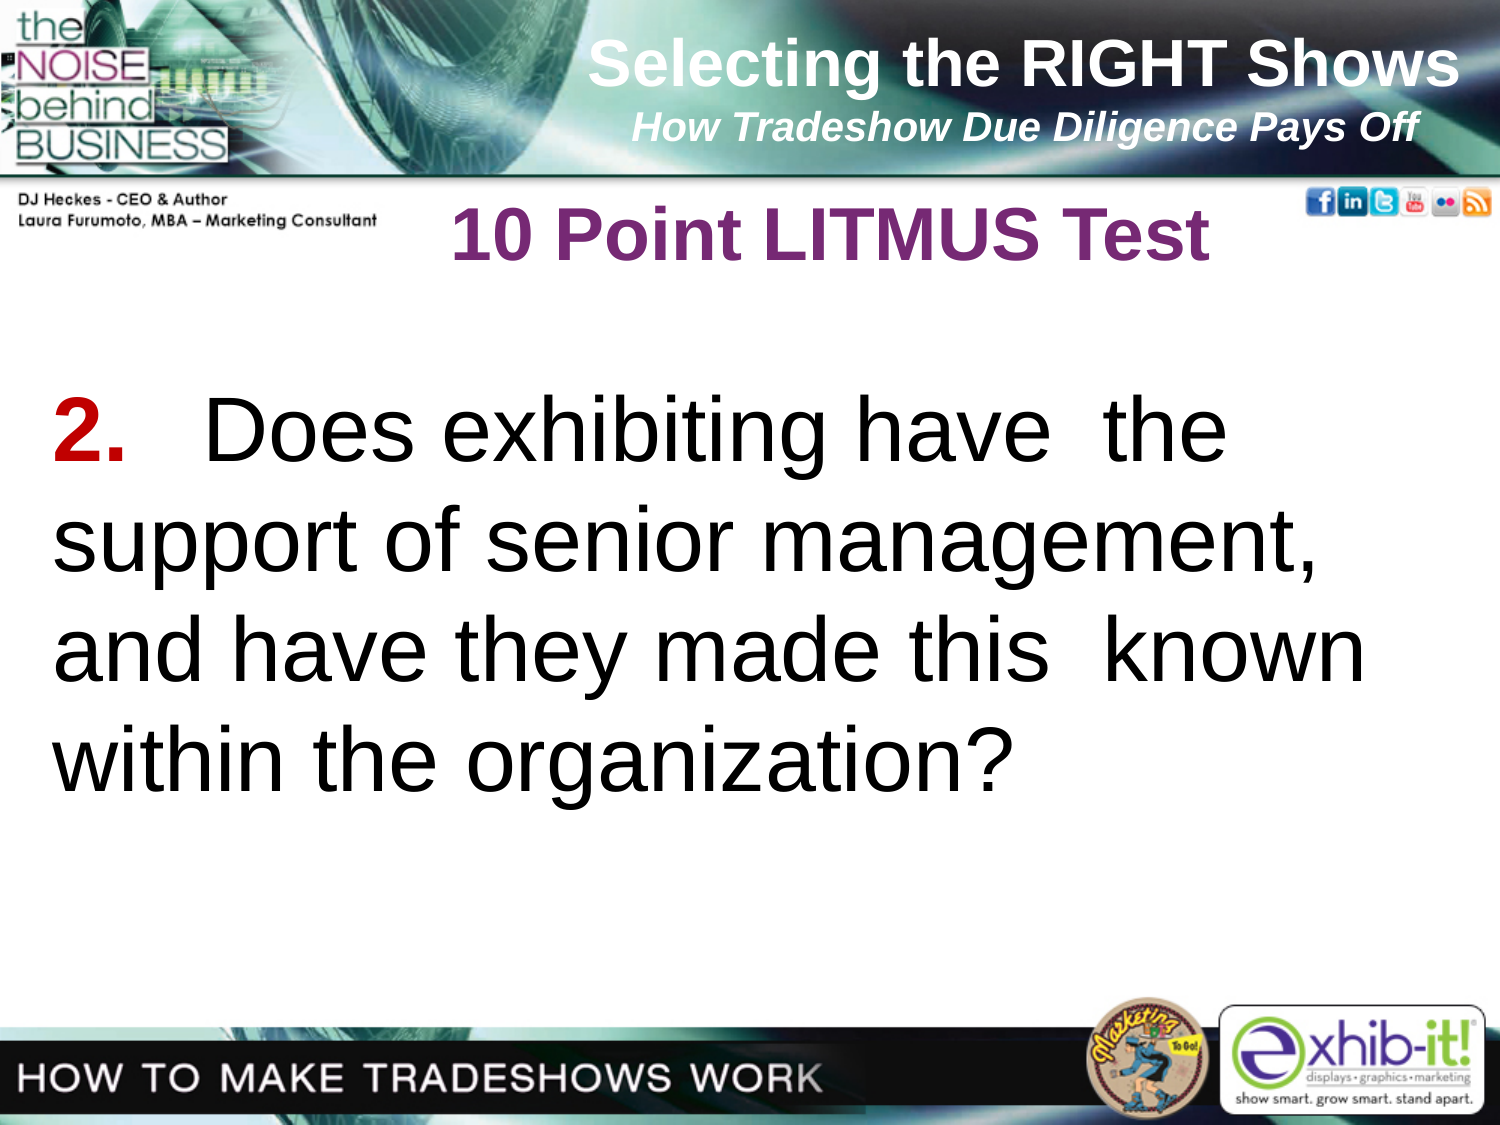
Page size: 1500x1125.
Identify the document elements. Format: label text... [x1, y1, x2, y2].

text_box [50, 212, 112, 250]
text_box Selecting the RIGHT Shows How Tradeshow Due Diligence Pays Off [387, 12, 1500, 158]
text_box 10 Point LITMUS Test [112, 178, 1500, 283]
text_box [24, 999, 300, 1125]
picture [0, 0, 1500, 1125]
subtitle 2. Does exhibiting have the support of senior management, and have they made this known within the organization? [37, 362, 1488, 651]
